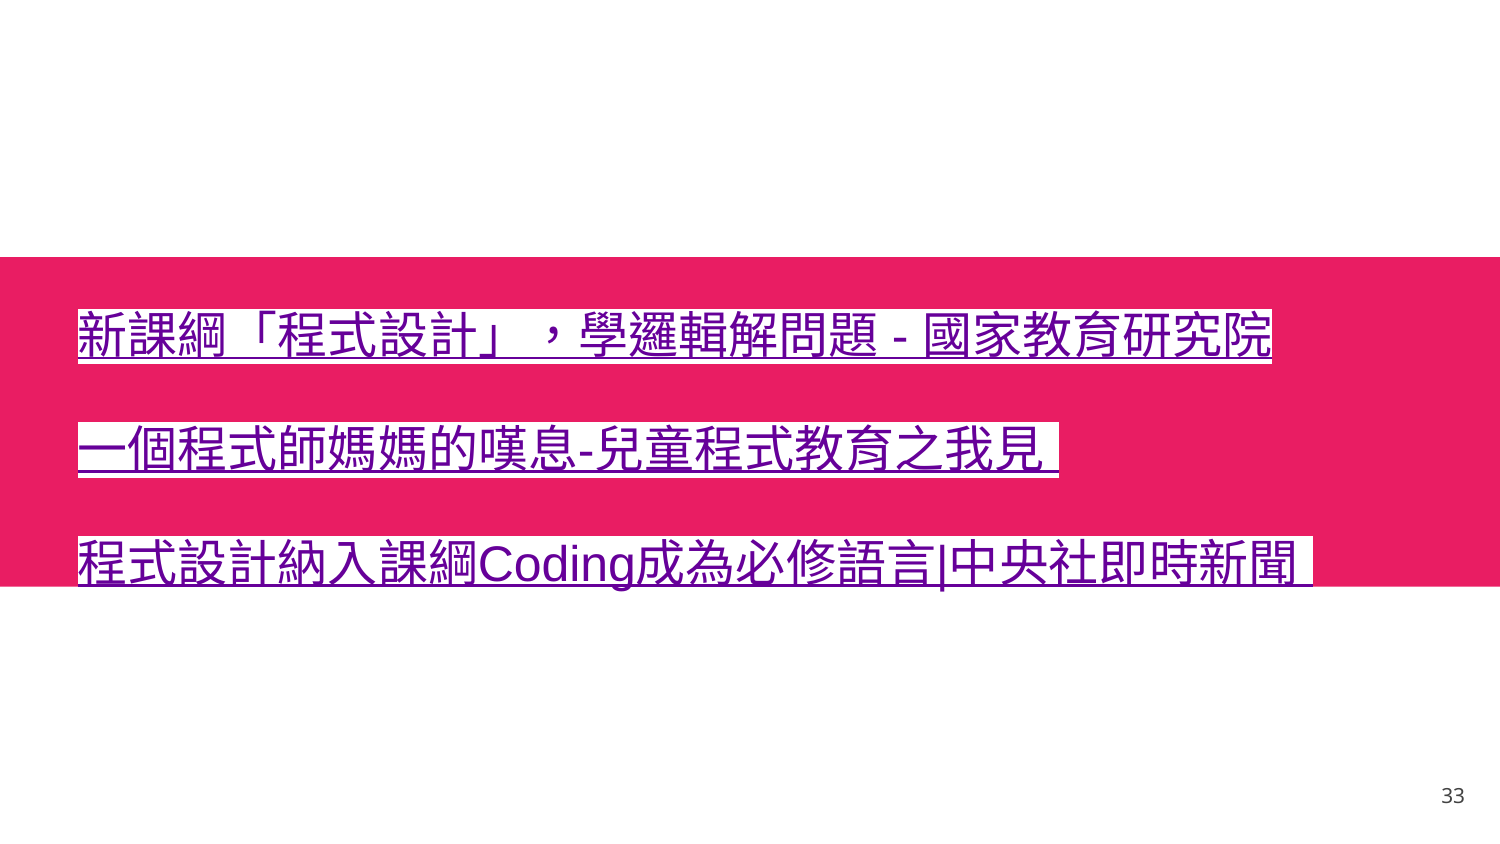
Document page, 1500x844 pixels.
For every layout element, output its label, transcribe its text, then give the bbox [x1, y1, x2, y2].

title 新課綱「程式設計」，學邏輯解問題 - 國家教育研究院 一個程式師媽媽的嘆息-兒童程式教育之我見 程式設計納入課綱Coding成為必修語言|中央社即時新聞 [62, 284, 1422, 599]
slide_number ‹#› [1389, 764, 1480, 830]
